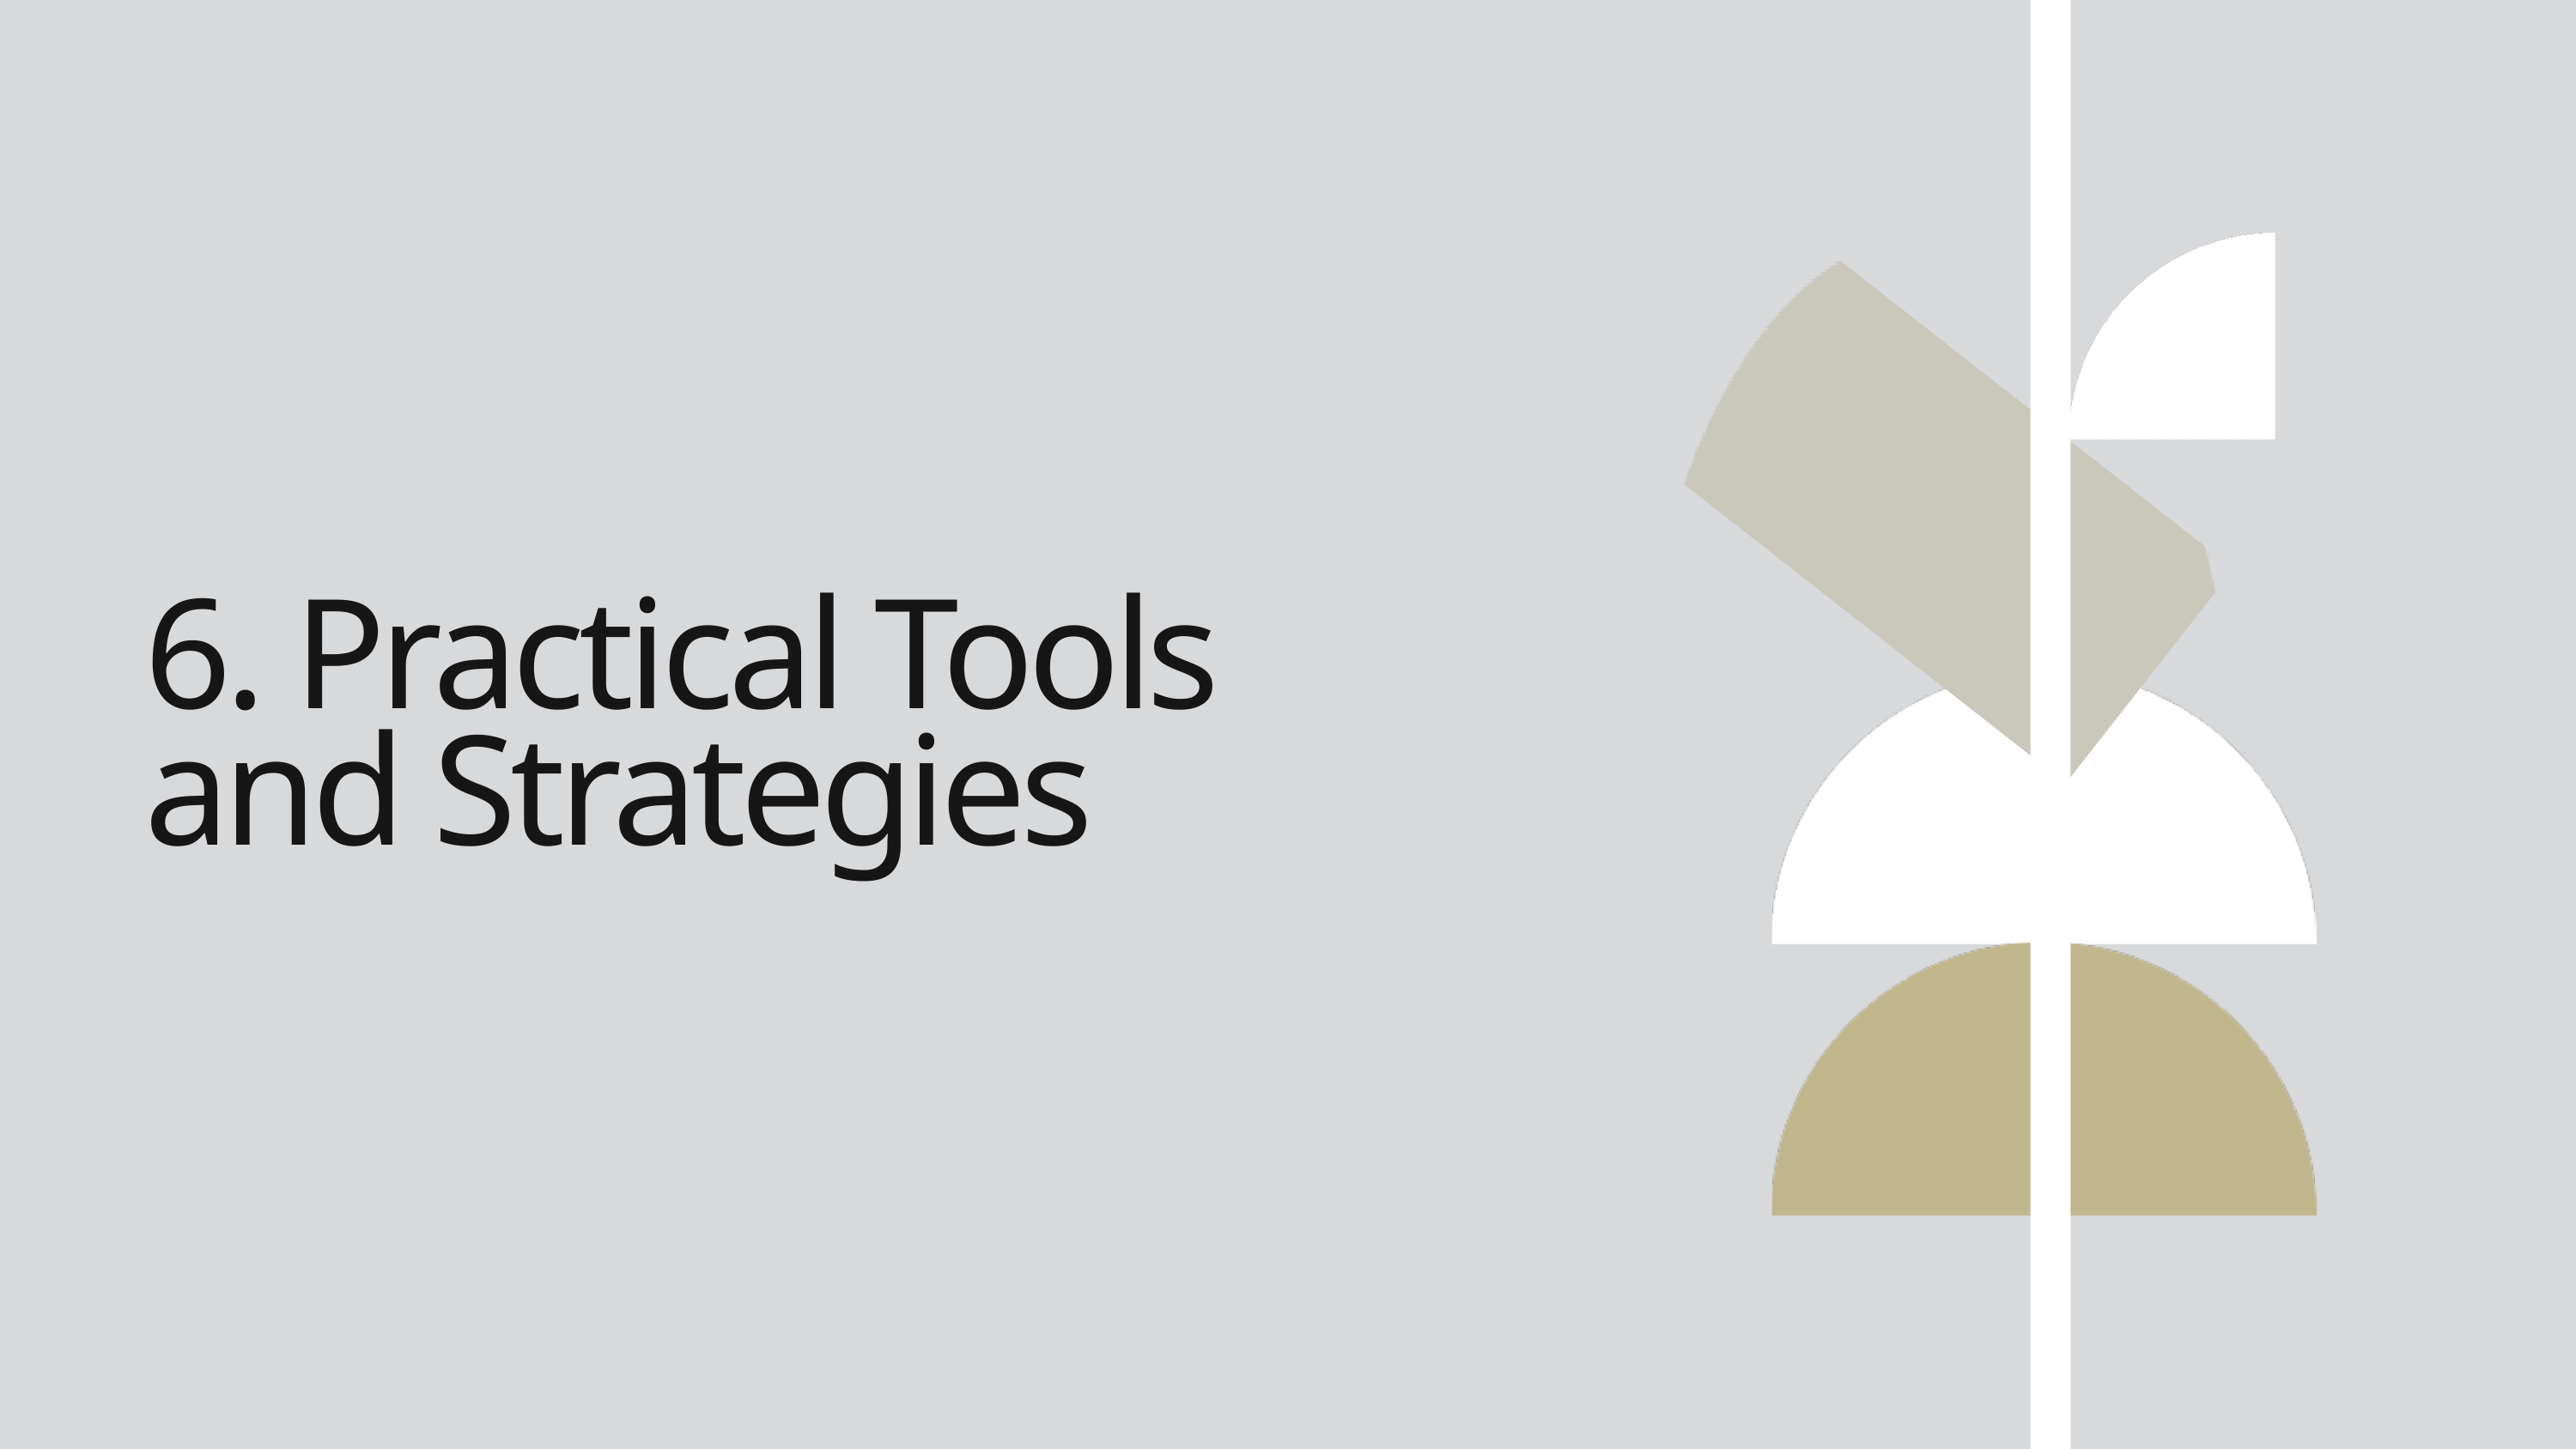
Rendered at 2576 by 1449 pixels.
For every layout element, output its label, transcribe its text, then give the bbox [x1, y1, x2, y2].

text_box [2050, 425, 2234, 784]
text_box [2050, 943, 2317, 1216]
text_box [1637, 233, 2050, 771]
text_box [1771, 943, 2050, 1216]
text_box [1771, 671, 2050, 943]
text_box 6. Practical Tools and Strategies [144, 602, 1349, 876]
text_box [2069, 233, 2275, 440]
text_box [2050, 671, 2317, 943]
